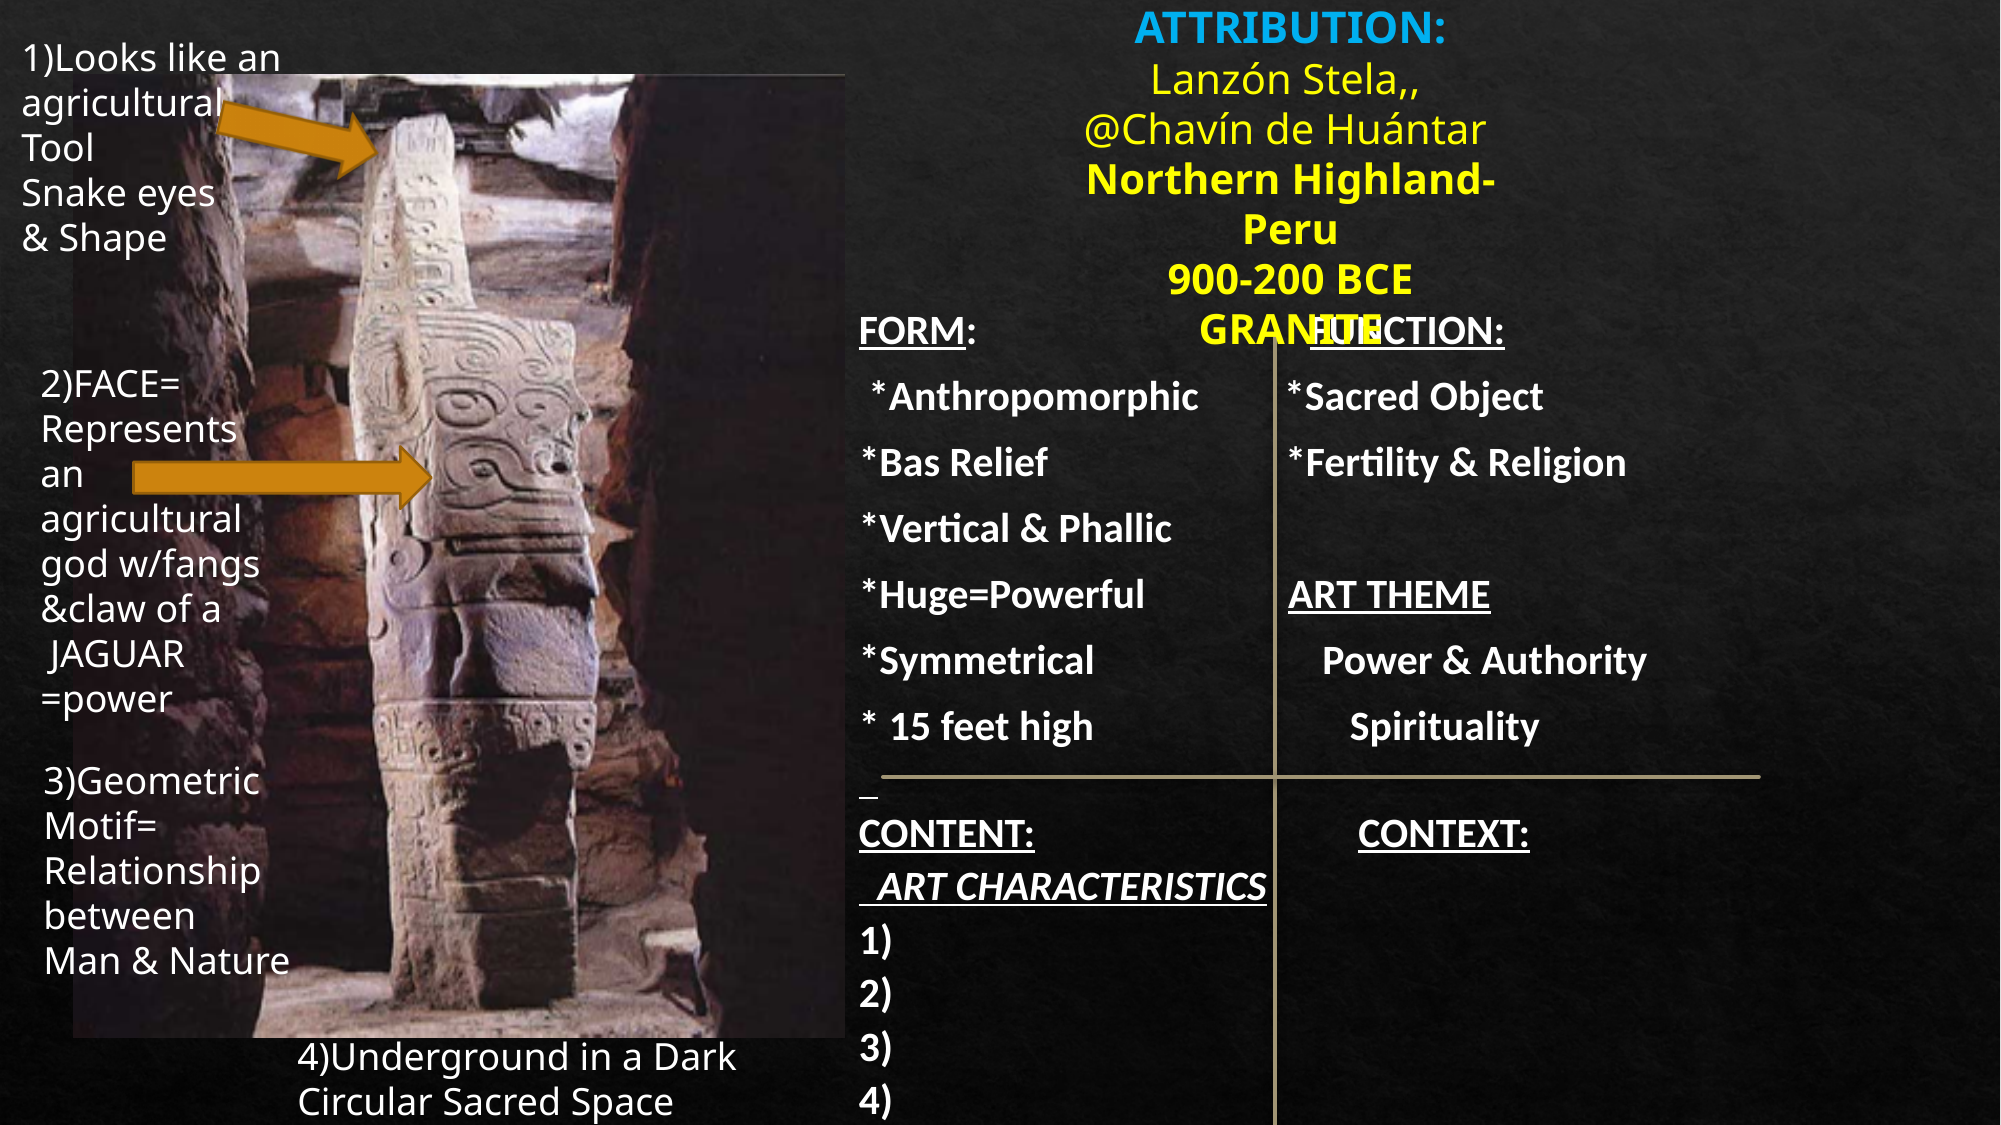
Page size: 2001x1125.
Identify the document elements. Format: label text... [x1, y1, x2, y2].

text_box ATTRIBUTION: Lanzón Stela,, @Chavín de Huántar Northern Highland-Peru 900-200 BCE GRANITE [1056, 0, 1525, 413]
text_box 2)FACE= Represents an agricultural god w/fangs &claw of a JAGUAR =power [25, 352, 64, 728]
text_box 1)Looks like an agricultural Tool Snake eyes & Shape [6, 26, 297, 266]
text_box FORM: FUNCTION: *Anthropomorphic *Sacred Object *Bas Relief *Fertility & Religion *Vertical & Phallic *Huge=Powerful ART THEME *Symmetrical Power & Authority * 15 feet high Spirituality CONTENT: CONTEXT: ART CHARACTERISTICS 1) 2) 3) 4) [844, 291, 1265, 1125]
text_box 3)Geometric Motif= Relationship between Man & Nature [28, 749, 64, 1034]
text_box FORM: FUNCTION: *Anthropomorphic *Sacred Object *Bas Relief *Fertility & Religion *Vertical & Phallic *Huge=Powerful ART THEME *Symmetrical Power & Authority * 15 feet high Spirituality CONTENT: CONTEXT: ART CHARACTERISTICS 1) 2) 3) 4) [1285, 291, 1847, 1125]
text_box 4)Underground in a Dark Circular Sacred Space [282, 1049, 762, 1125]
picture [72, 74, 845, 1038]
